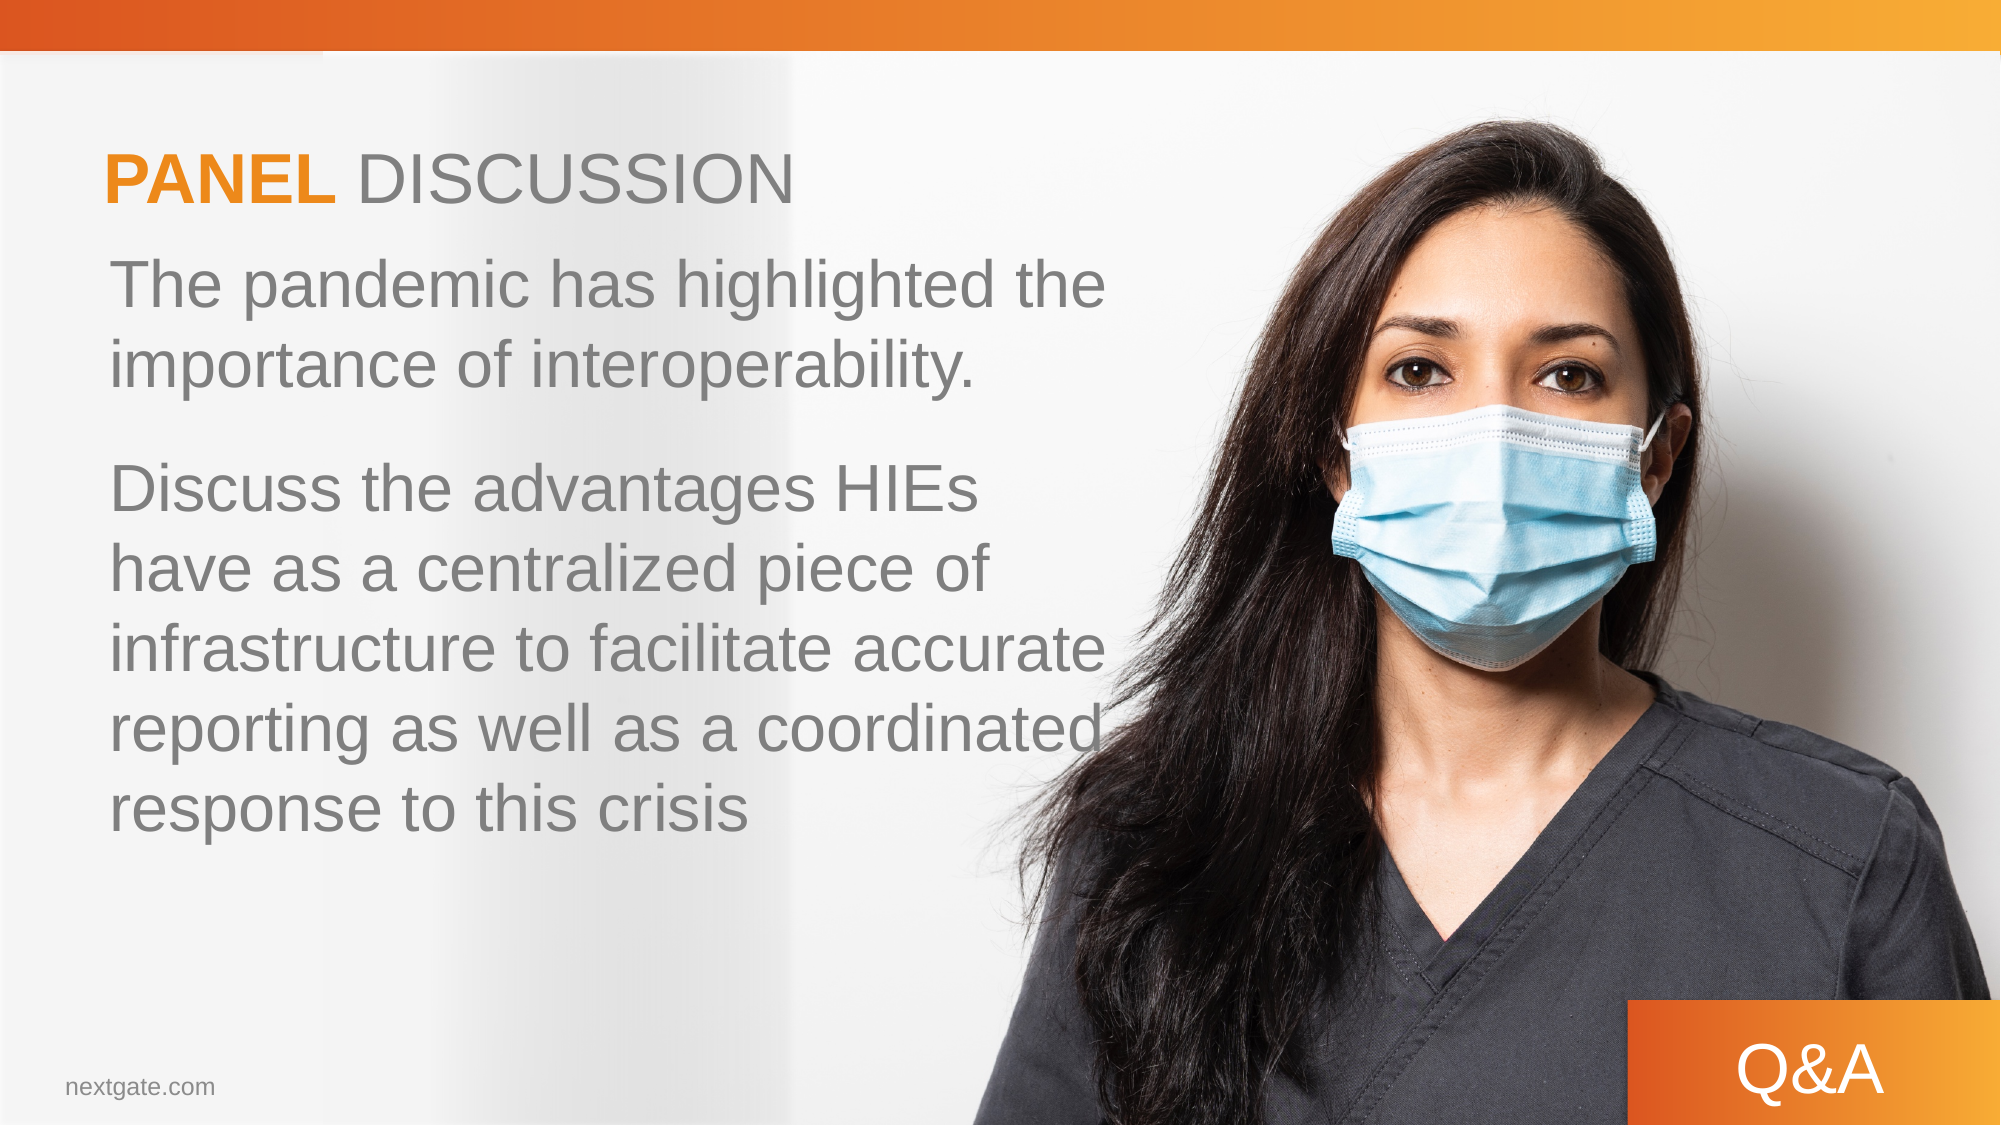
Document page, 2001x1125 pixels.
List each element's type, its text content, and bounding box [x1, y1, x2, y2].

picture [323, 50, 2000, 1125]
text_box [0, 50, 322, 1125]
text_box nextgate.com [45, 1055, 318, 1116]
text_box PANEL DISCUSSION [88, 141, 318, 224]
text_box The pandemic has highlighted the importance of interoperability. Discuss the advantages HIEs have as a centralized piece of infrastructure to facilitate accurate reporting as well as a coordinated response to this crisis [89, 302, 318, 784]
